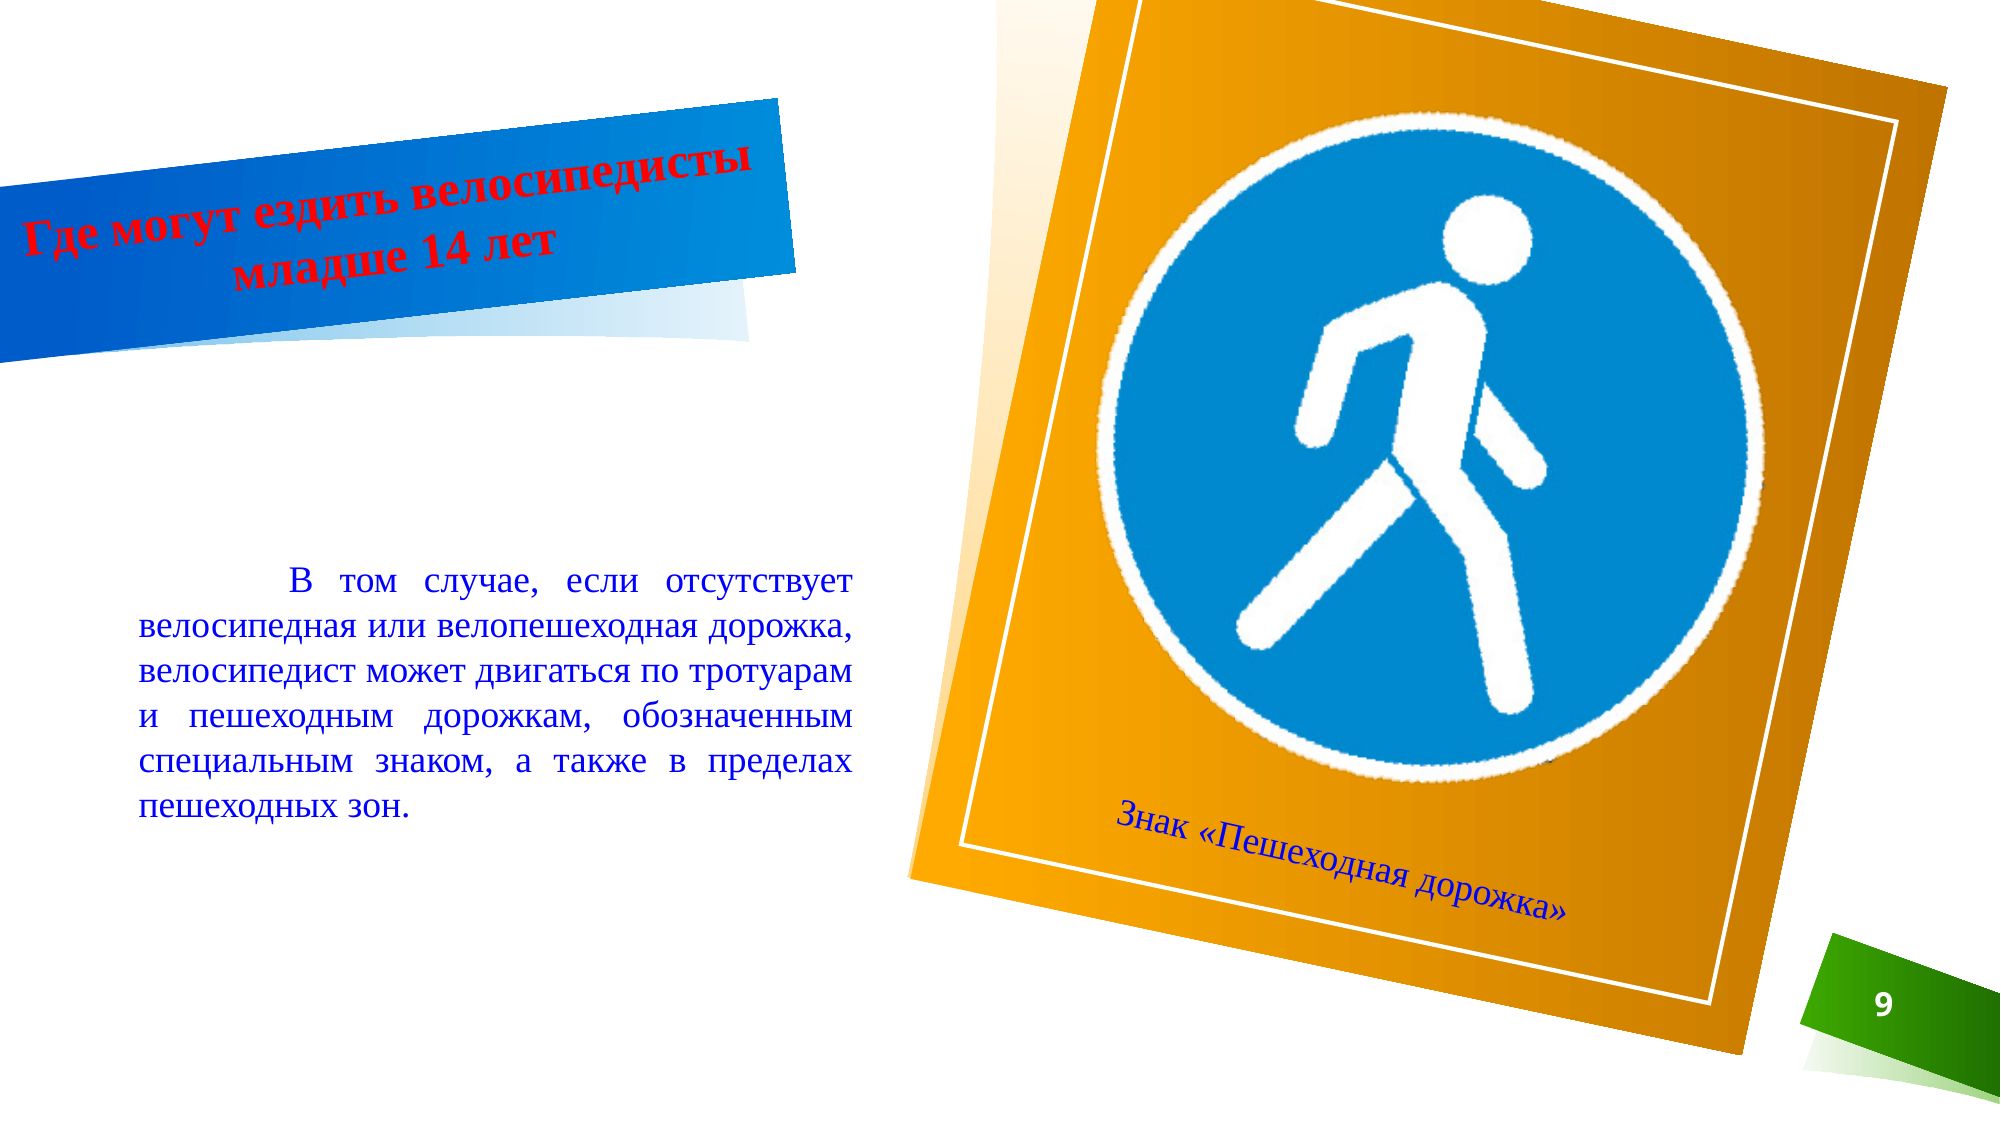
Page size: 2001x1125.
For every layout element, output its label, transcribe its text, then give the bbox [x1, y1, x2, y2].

picture [1032, 48, 1832, 849]
text_box Где могут ездить велосипедисты младше 14 лет [3, 110, 778, 335]
text_box Знак «Пешеходная дорожка» [1097, 789, 1590, 943]
slide_number 9 [1831, 975, 1937, 1036]
text_box В том случае, если отсутствует велосипедная или велопешеходная дорожка, велосипедист может двигаться по тротуарам и пешеходным дорожкам, обозначенным специальным знаком, а также в пределах пешеходных зон. [123, 547, 869, 833]
